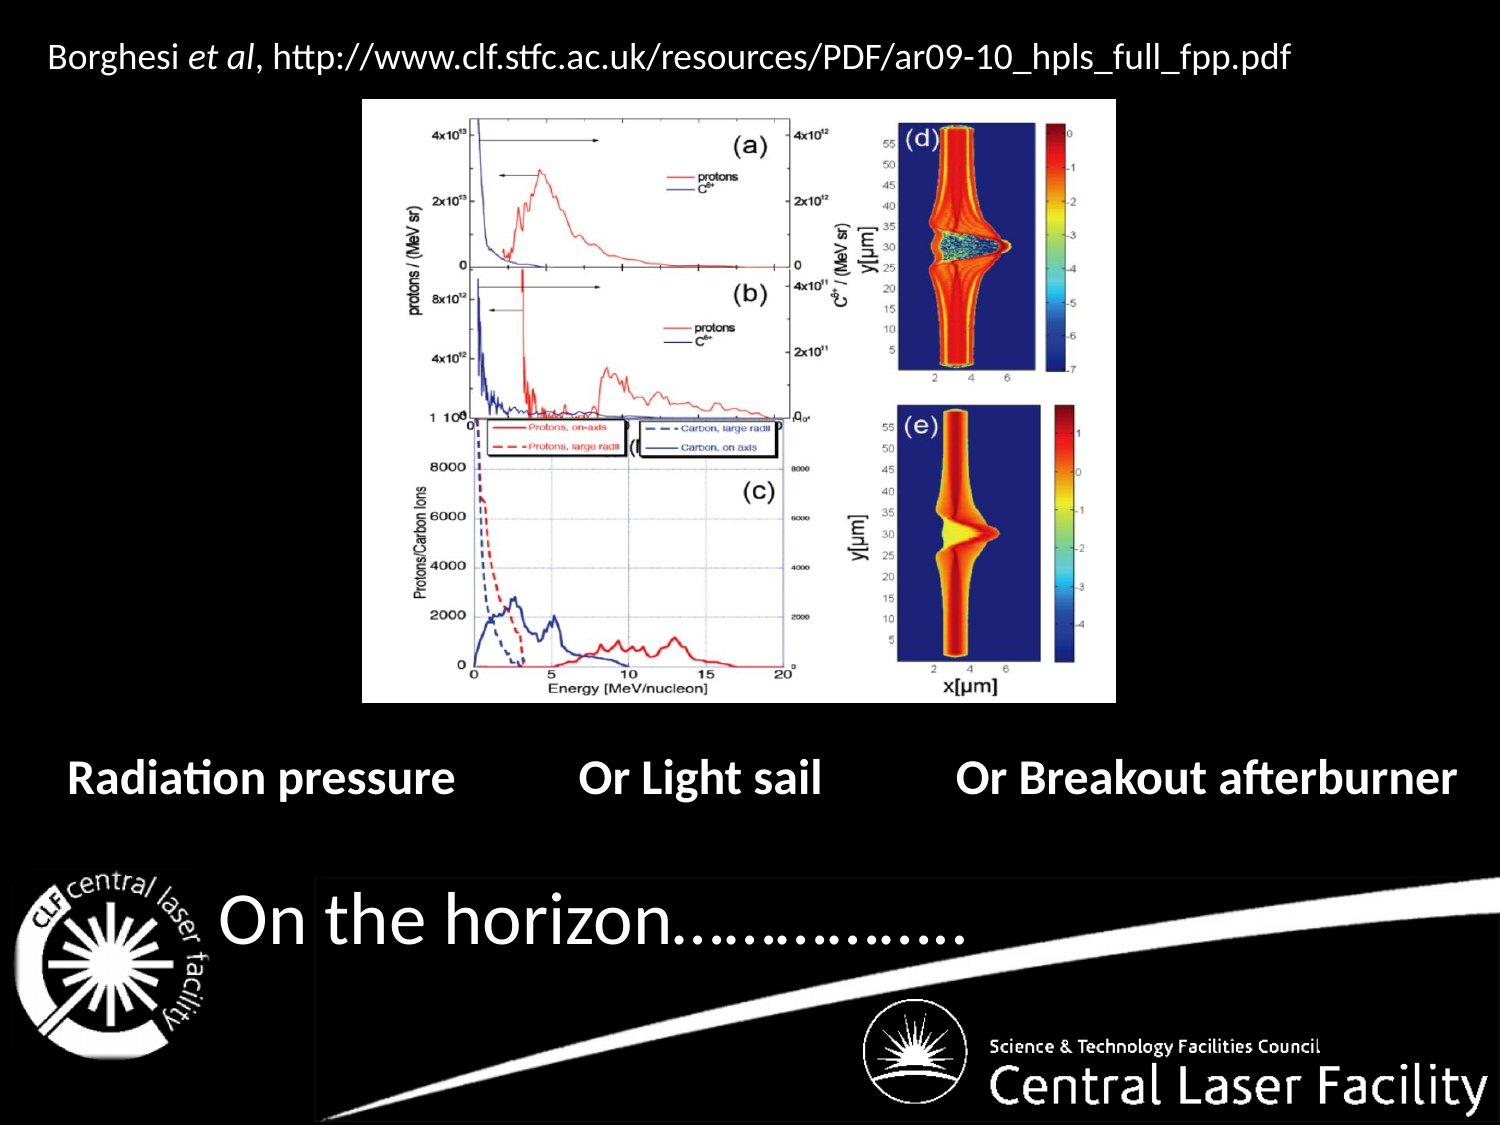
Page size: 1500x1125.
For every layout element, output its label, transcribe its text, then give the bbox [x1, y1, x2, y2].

picture [0, 99, 1500, 1122]
text_box Or Light sail [563, 737, 838, 813]
text_box On the horizon…………….. [203, 862, 985, 968]
text_box Or Breakout afterburner [941, 737, 1474, 813]
text_box Radiation pressure [52, 737, 472, 813]
text_box Borghesi et al, http://www.clf.stfc.ac.uk/resources/PDF/ar09-10_hpls_full_fpp.pdf [32, 24, 1308, 85]
